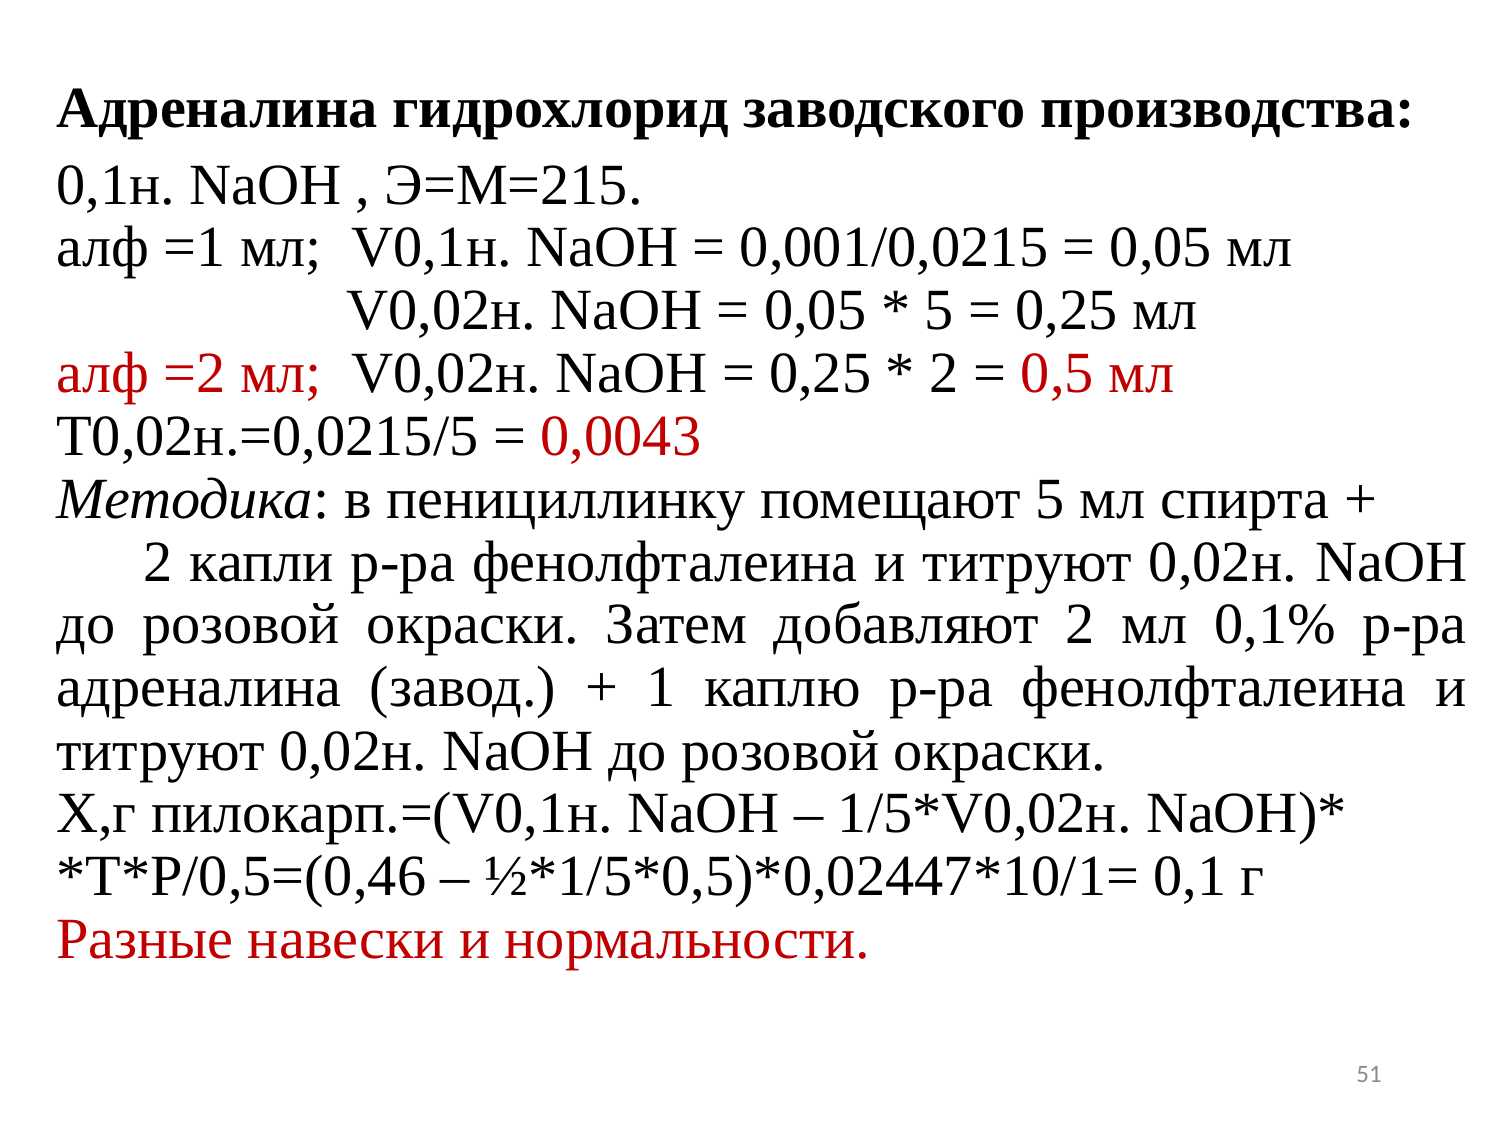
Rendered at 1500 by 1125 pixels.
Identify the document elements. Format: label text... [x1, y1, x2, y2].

slide_number 51 [1059, 1042, 1397, 1103]
list Адреналина гидрохлорид заводского производства: 0,1н. NaOH , Э=М=215. алф =1 мл; V0,1н. NaOH = 0,001/0,0215 = 0,05 мл V0,02н. NaOH = 0,05 * 5 = 0,25 мл алф =2 мл; V0,02н. NaOH = 0,25 * 2 = 0,5 мл Т0,02н.=0,0215/5 = 0,0043 Методика: в пенициллинку помещают 5 мл спирта + 2 капли р-ра фенолфталеина и титруют 0,02н. NaOH до розовой окраски. Затем добавляют 2 мл 0,1% р-ра адреналина (завод.) + 1 каплю р-ра фенолфталеина и титруют 0,02н. NaOH до розовой окраски. Х,г пилокарп.=(V0,1н. NaOH – 1/5*V0,02н. NaOH)* *Т*Р/0,5=(0,46 – ½*1/5*0,5)*0,02447*10/1= 0,1 г Разные навески и нормальности. [41, 54, 1483, 1094]
